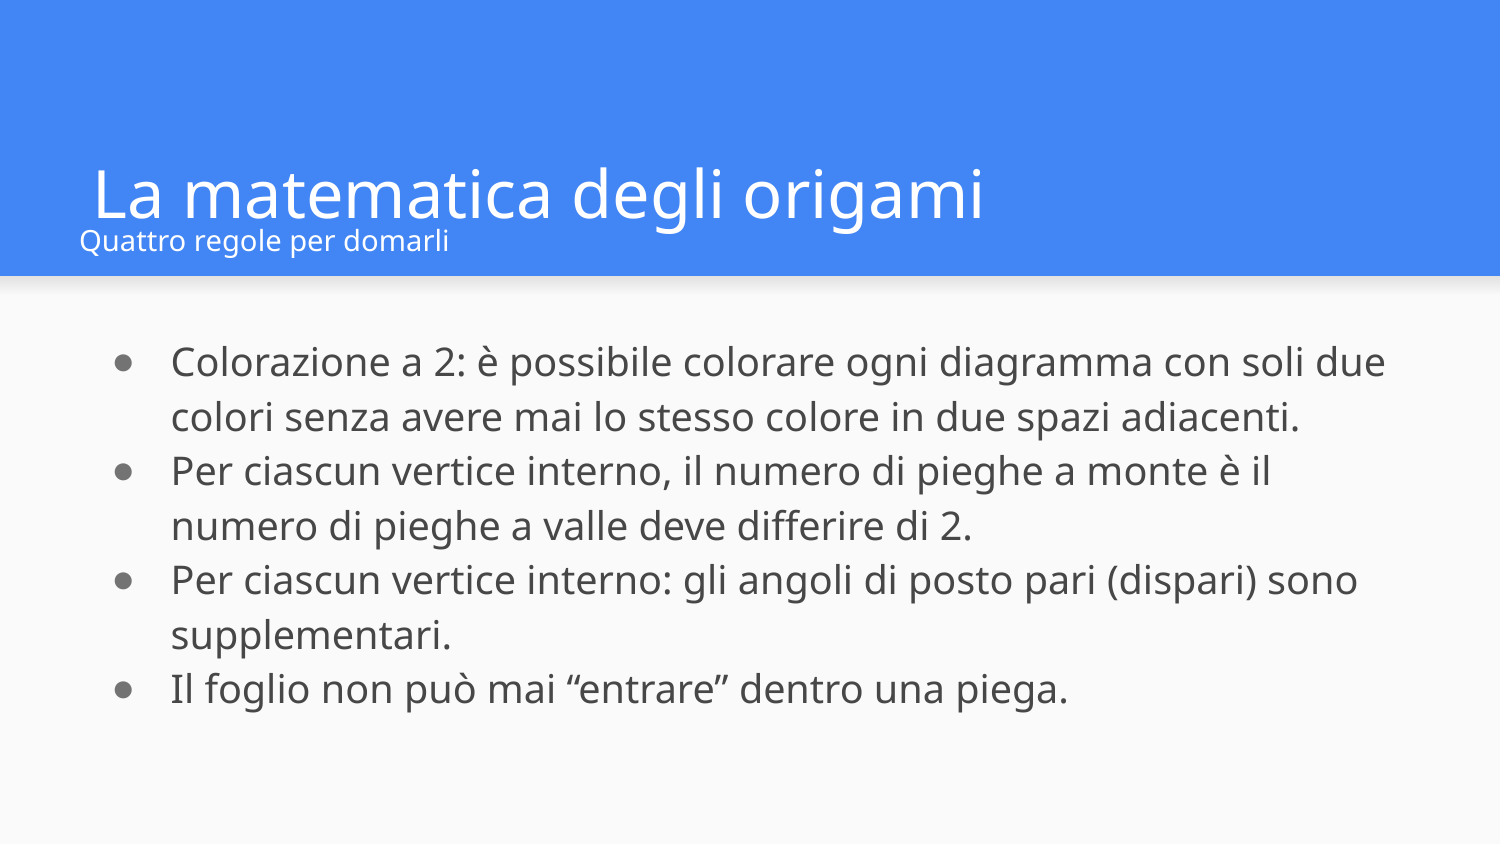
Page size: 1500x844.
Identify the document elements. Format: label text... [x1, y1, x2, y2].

text_box Quattro regole per domarli [79, 222, 450, 258]
title La matematica degli origami [76, 120, 1427, 248]
list Colorazione a 2: è possibile colorare ogni diagramma con soli due colori senza avere mai lo stesso colore in due spazi adiacenti. Per ciascun vertice interno, il numero di pieghe a monte è il numero di pieghe a valle deve differire di 2. Per ciascun vertice interno: gli angoli di posto pari (dispari) sono supplementari. Il foglio non può mai “entrare” dentro una piega. [76, 314, 1427, 806]
